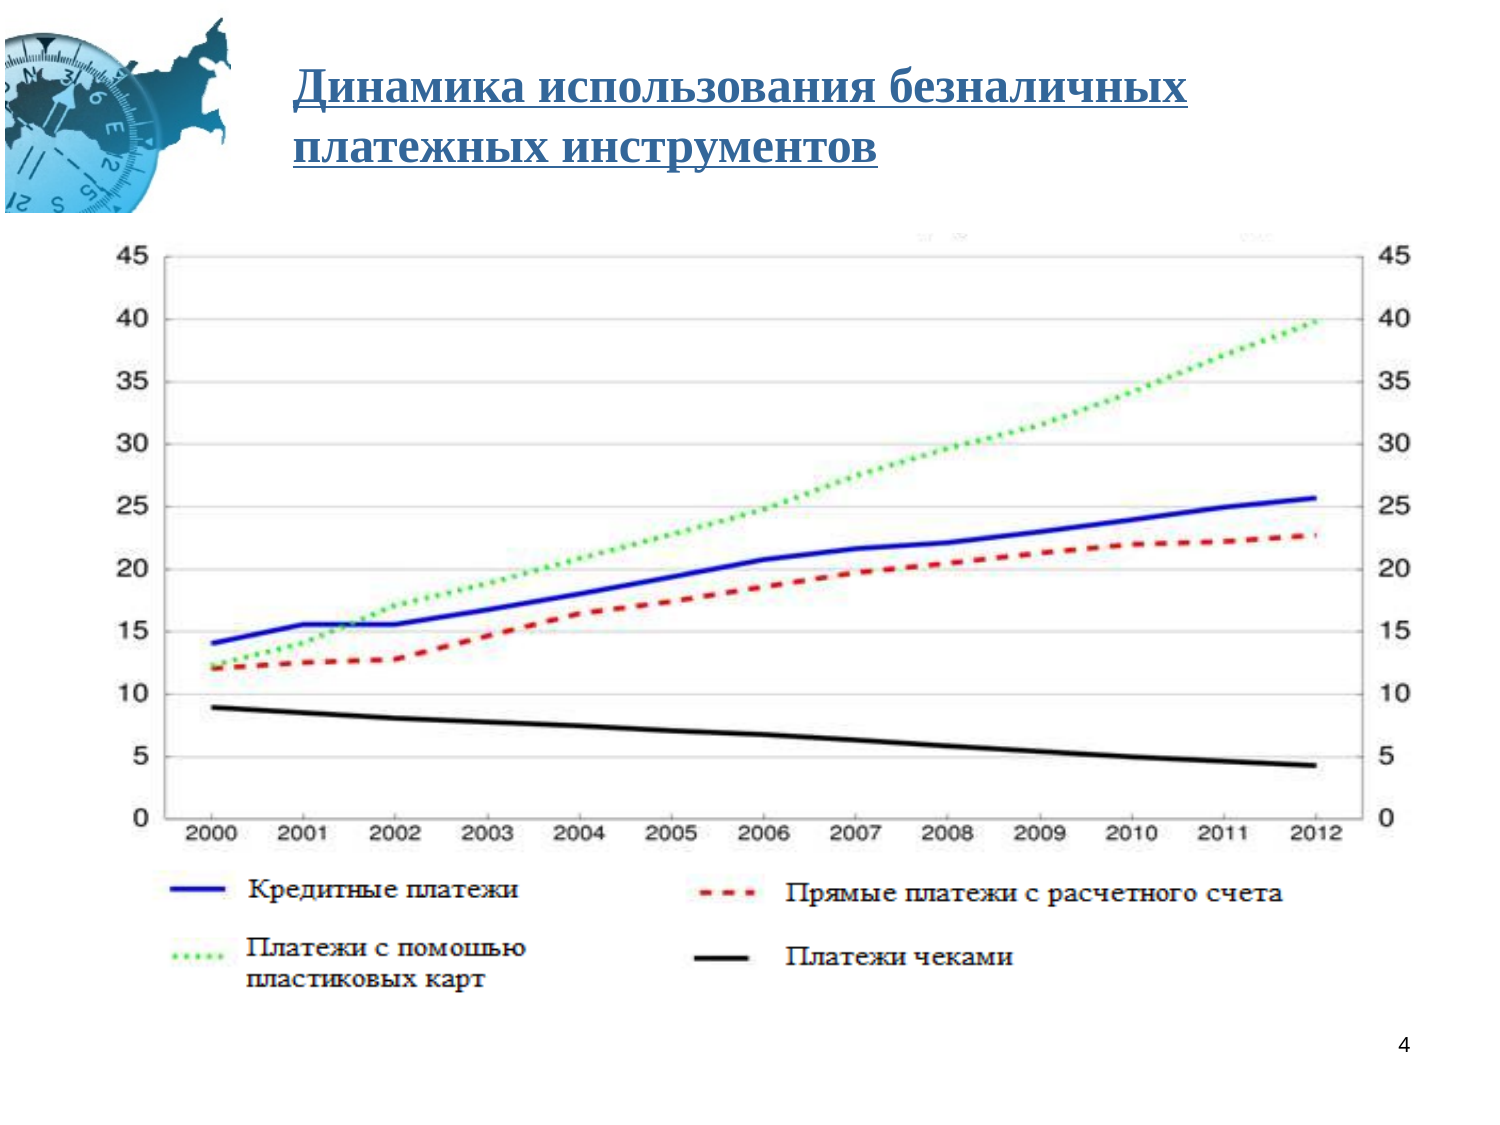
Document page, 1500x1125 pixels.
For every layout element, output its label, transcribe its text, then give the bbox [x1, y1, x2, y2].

picture [100, 233, 1424, 1000]
slide_number 4 [1074, 1024, 1426, 1103]
picture [5, 0, 231, 213]
title Динамика использования безналичных платежных инструментов [277, 44, 1426, 209]
